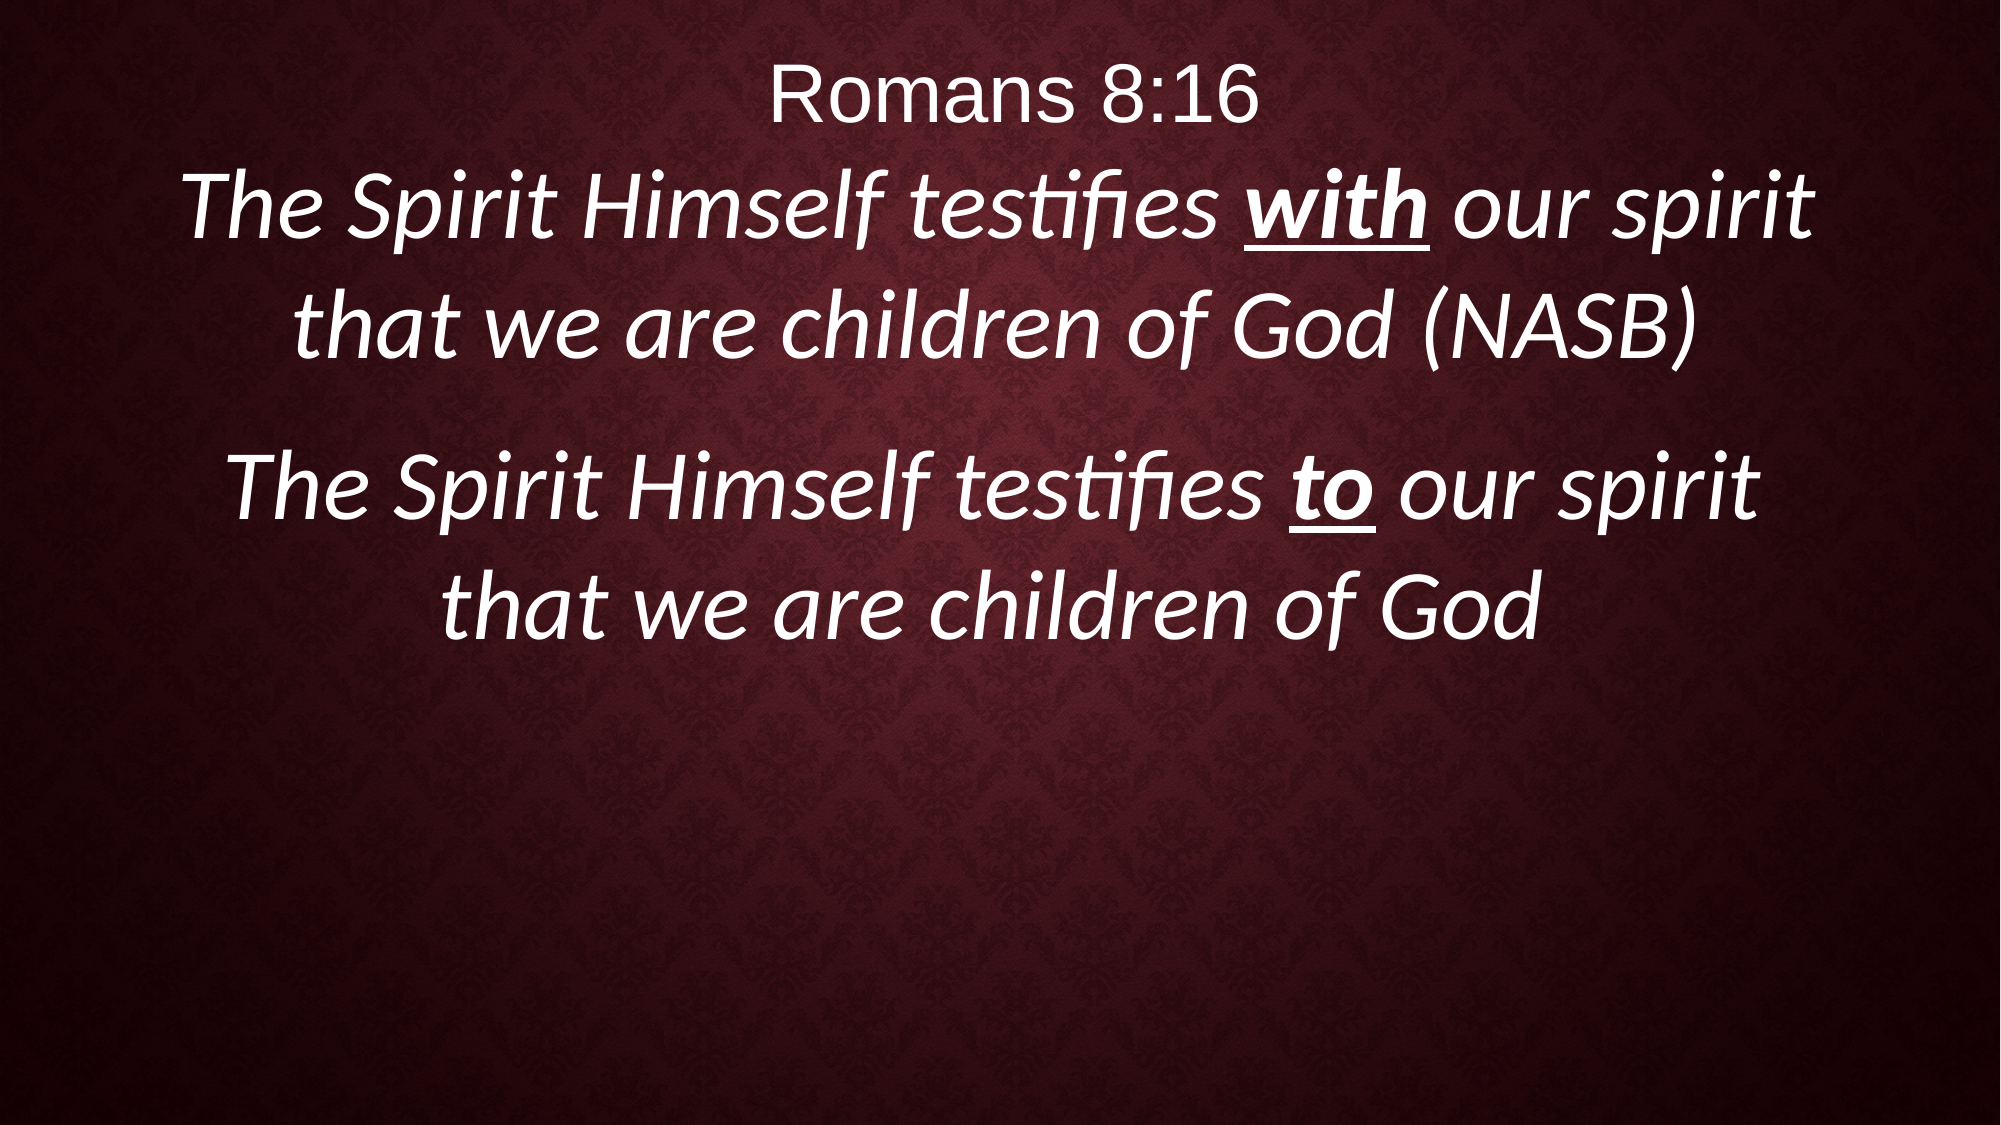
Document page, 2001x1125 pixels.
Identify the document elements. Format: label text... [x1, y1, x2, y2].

text_box Romans 8:16 [55, 31, 1974, 146]
text_box The Spirit Himself testifies to our spirit that we are children of God [24, 412, 1961, 668]
text_box The Spirit Himself testifies with our spirit that we are children of God (NASB) [28, 131, 1965, 386]
